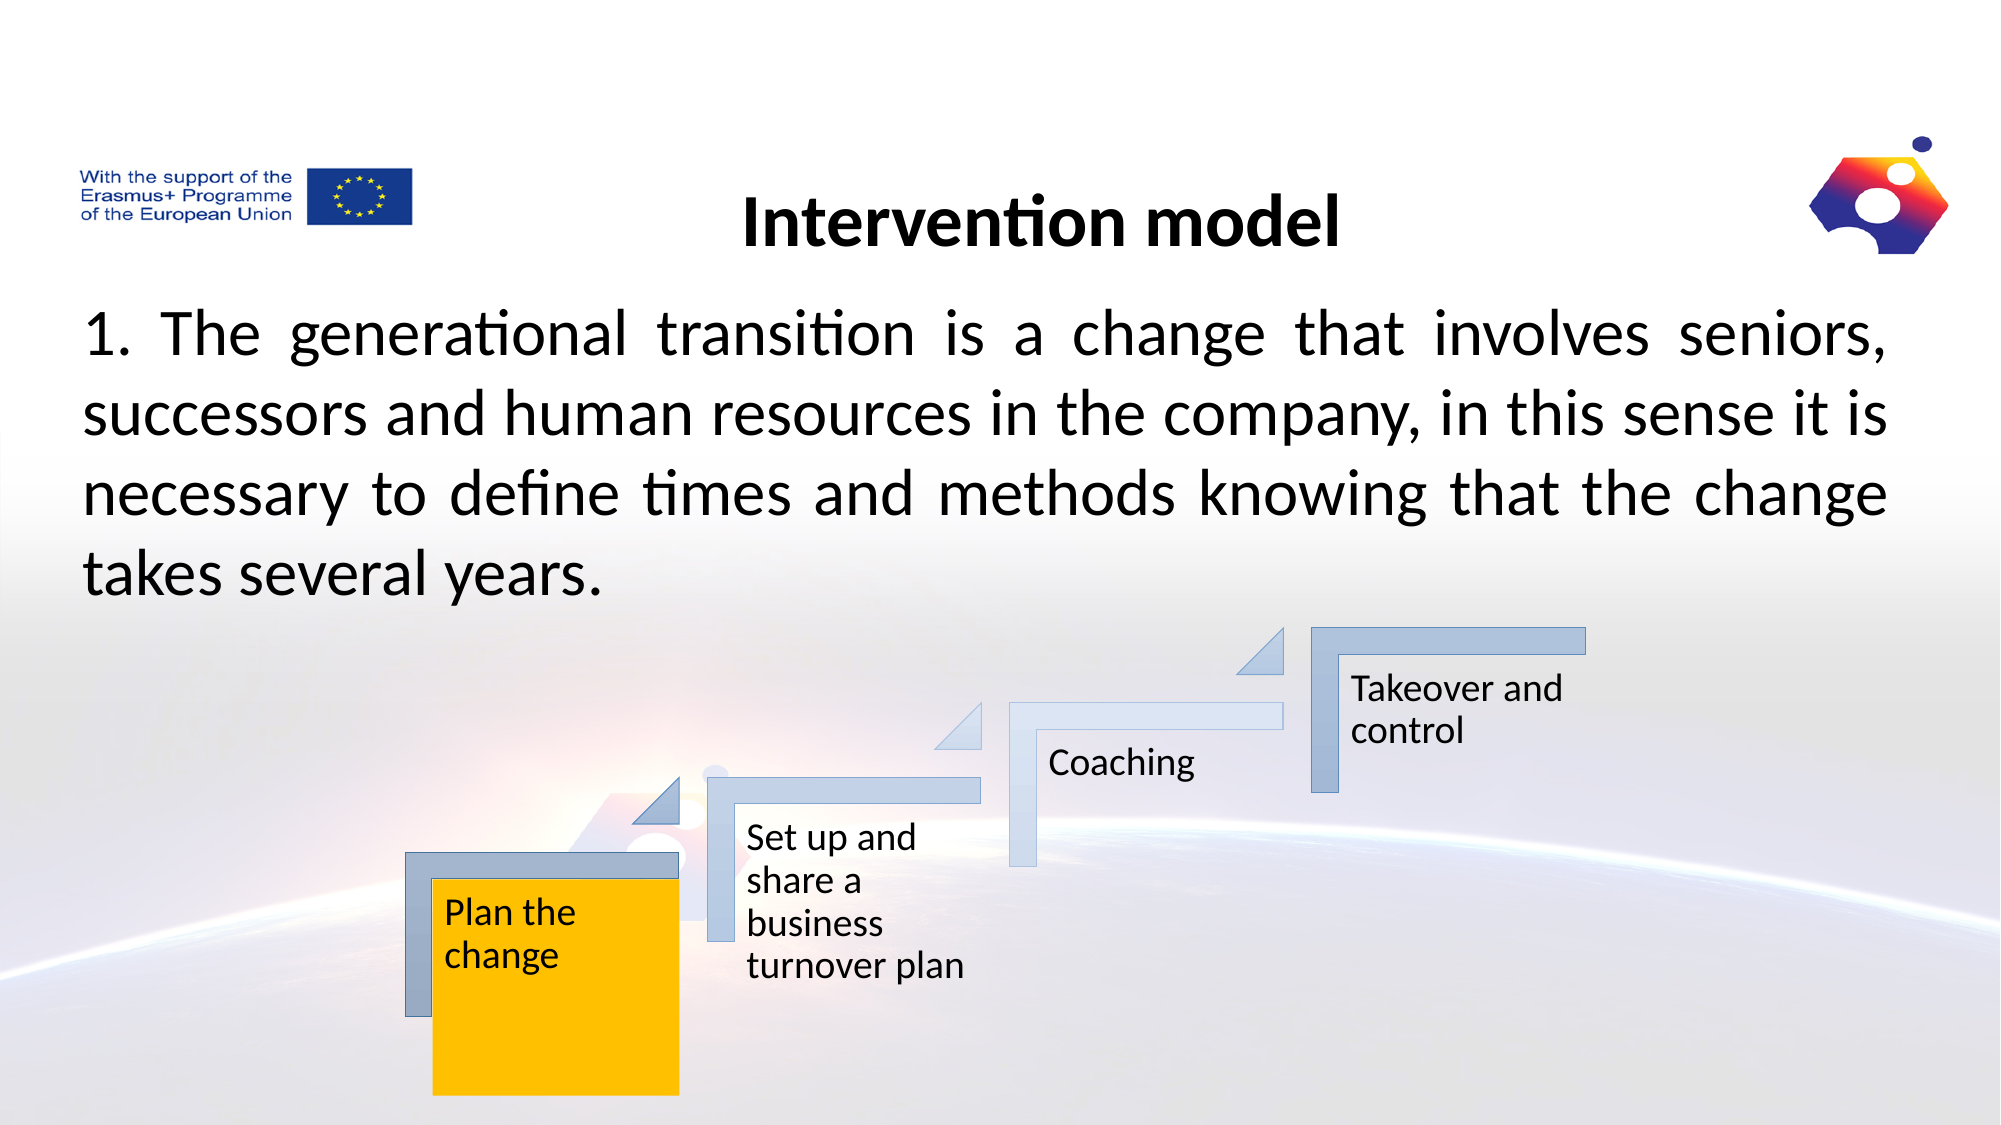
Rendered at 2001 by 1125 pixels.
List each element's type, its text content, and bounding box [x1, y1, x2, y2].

text_box 1. The generational transition is a change that involves seniors, successors and human resources in the company, in this sense it is necessary to define times and methods knowing that the change takes several years. [67, 255, 1905, 643]
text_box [76, 627, 1915, 1096]
text_box Intervention model [179, 52, 1905, 270]
picture [0, 0, 2001, 1125]
